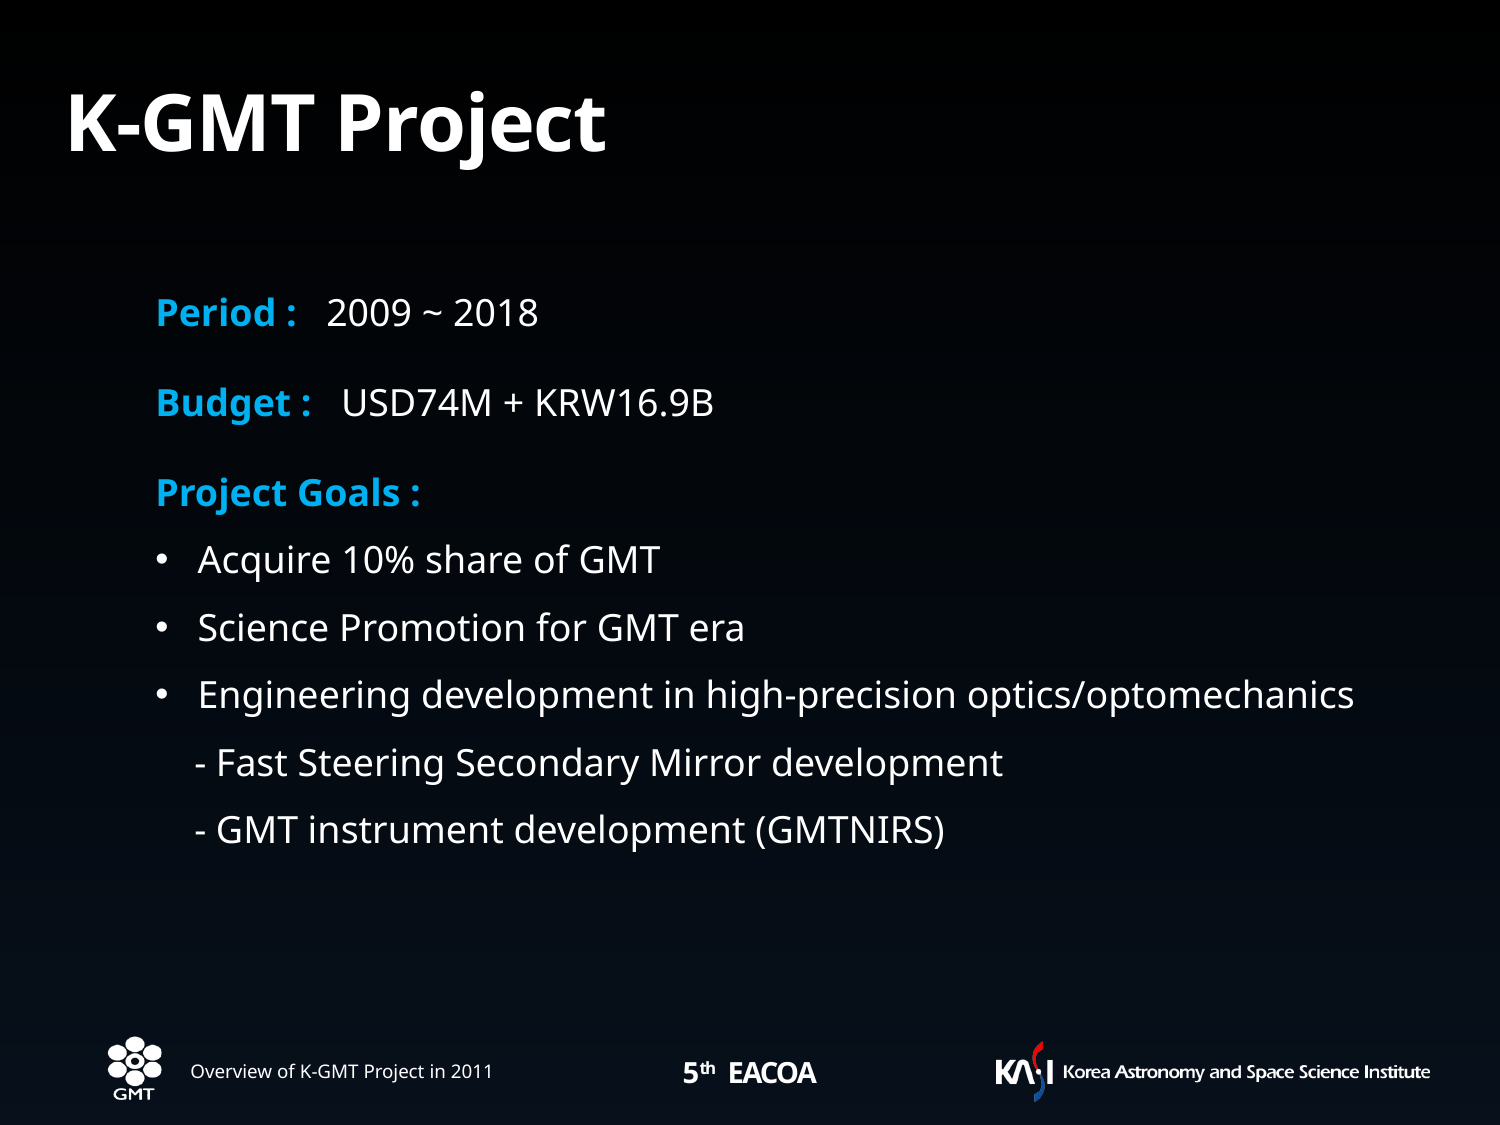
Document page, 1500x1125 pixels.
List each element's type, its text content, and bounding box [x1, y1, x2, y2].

picture [995, 1041, 1430, 1102]
text_box K-GMT Project [49, 64, 913, 175]
picture [105, 1034, 165, 1102]
text_box Overview of K-GMT Project in 2011 [175, 1052, 554, 1090]
text_box Period : 2009 ~ 2018 Budget : USD74M + KRW16.9B Project Goals : Acquire 10% share of GMT Science Promotion for GMT era Engineering development in high-precision optics/optomechanics - Fast Steering Secondary Mirror development - GMT instrument development (GMTNIRS) [140, 236, 1407, 859]
text_box 5th EACOA [661, 1046, 839, 1097]
